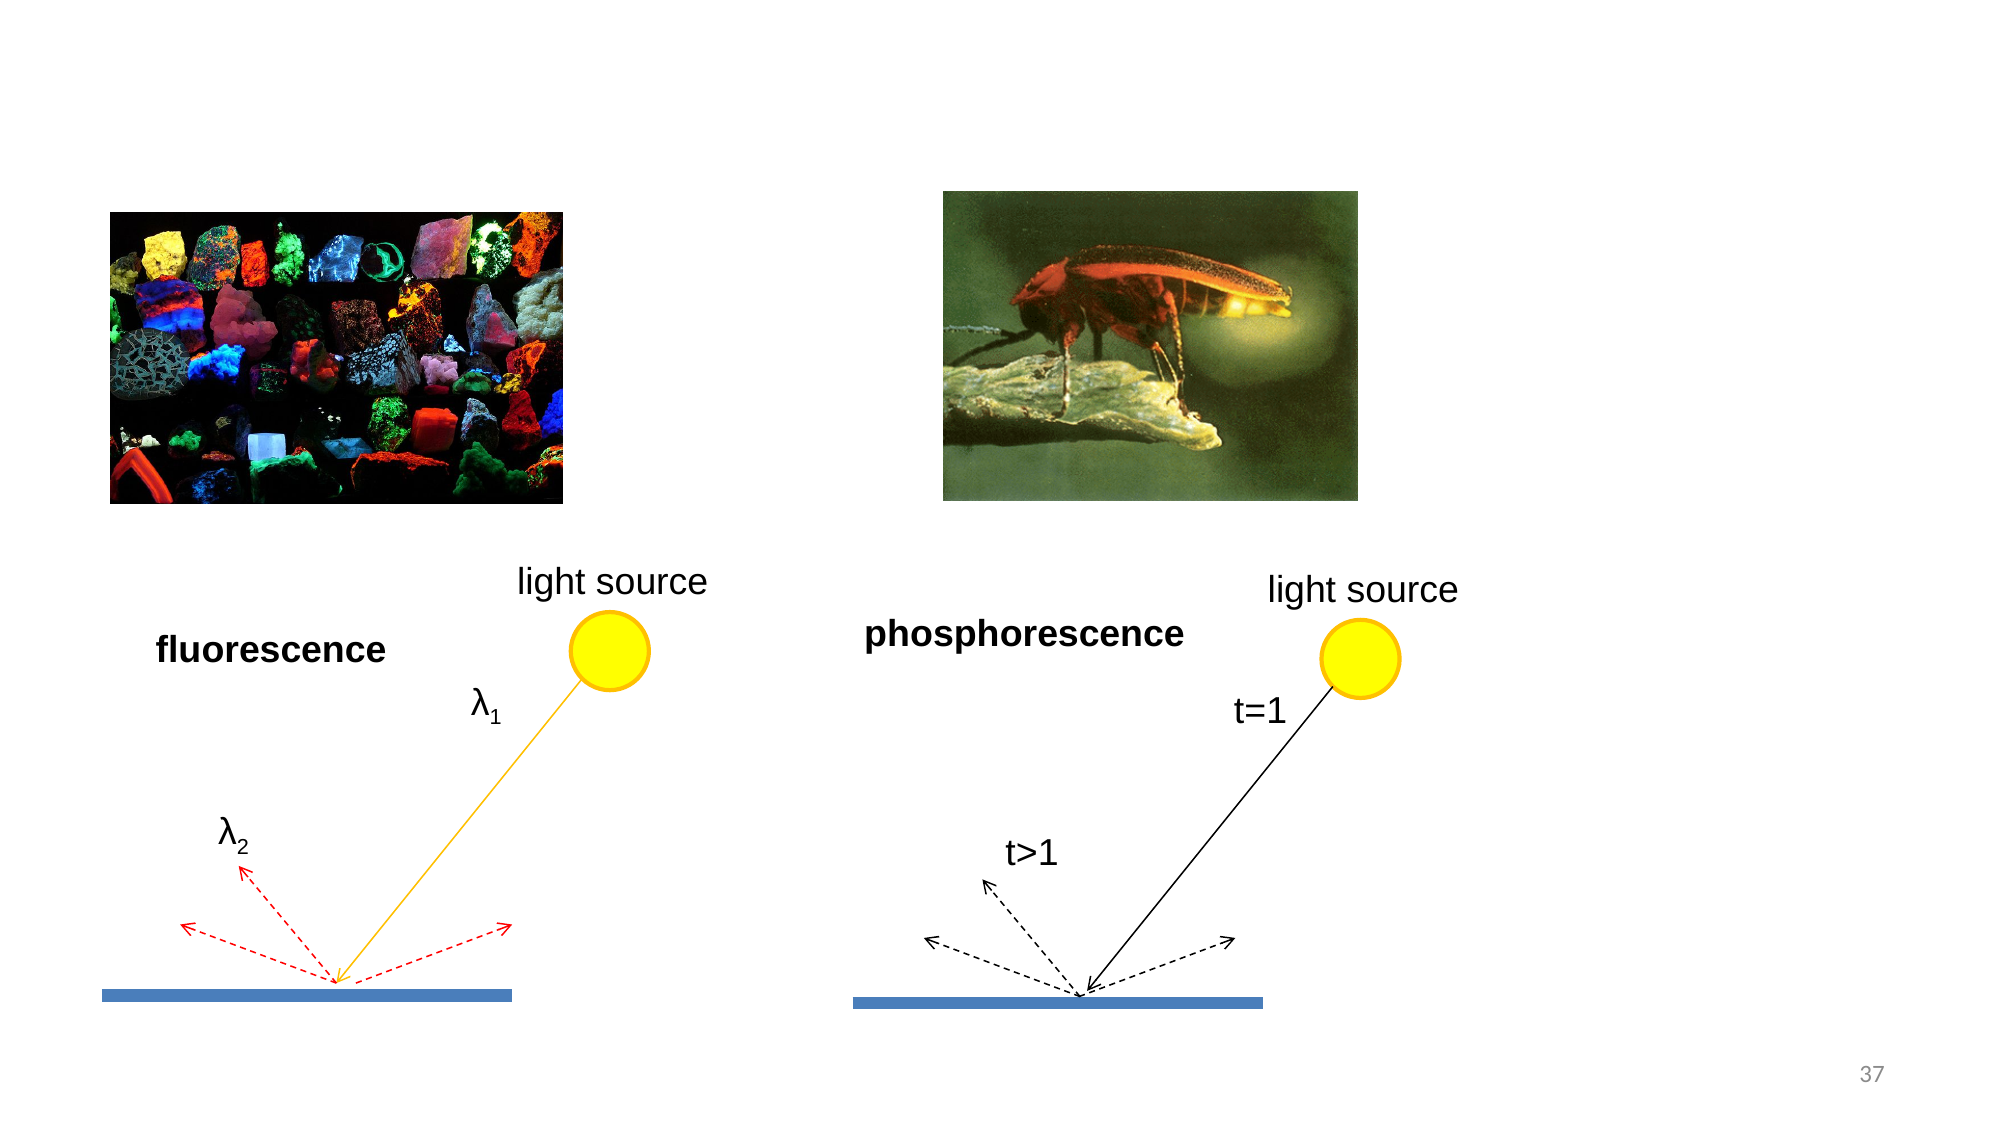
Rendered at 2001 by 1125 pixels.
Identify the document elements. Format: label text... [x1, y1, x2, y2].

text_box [923, 937, 1077, 997]
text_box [1057, 715, 1363, 962]
text_box t>1 [990, 820, 1052, 880]
text_box phosphorescence [849, 601, 1200, 661]
text_box [568, 610, 651, 693]
text_box λ1 [456, 670, 517, 706]
picture [110, 211, 563, 504]
text_box fluorescence [140, 617, 402, 678]
text_box light source [1252, 557, 1478, 618]
picture [942, 191, 1359, 501]
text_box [355, 924, 513, 984]
text_box λ2 [203, 799, 264, 866]
text_box t=1 [1219, 678, 1303, 714]
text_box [179, 924, 337, 984]
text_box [306, 707, 612, 954]
text_box light source [502, 549, 727, 610]
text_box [1078, 937, 1236, 997]
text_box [228, 875, 347, 974]
text_box [1319, 618, 1402, 701]
slide_number 37 [1433, 1042, 1900, 1103]
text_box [972, 888, 1090, 936]
